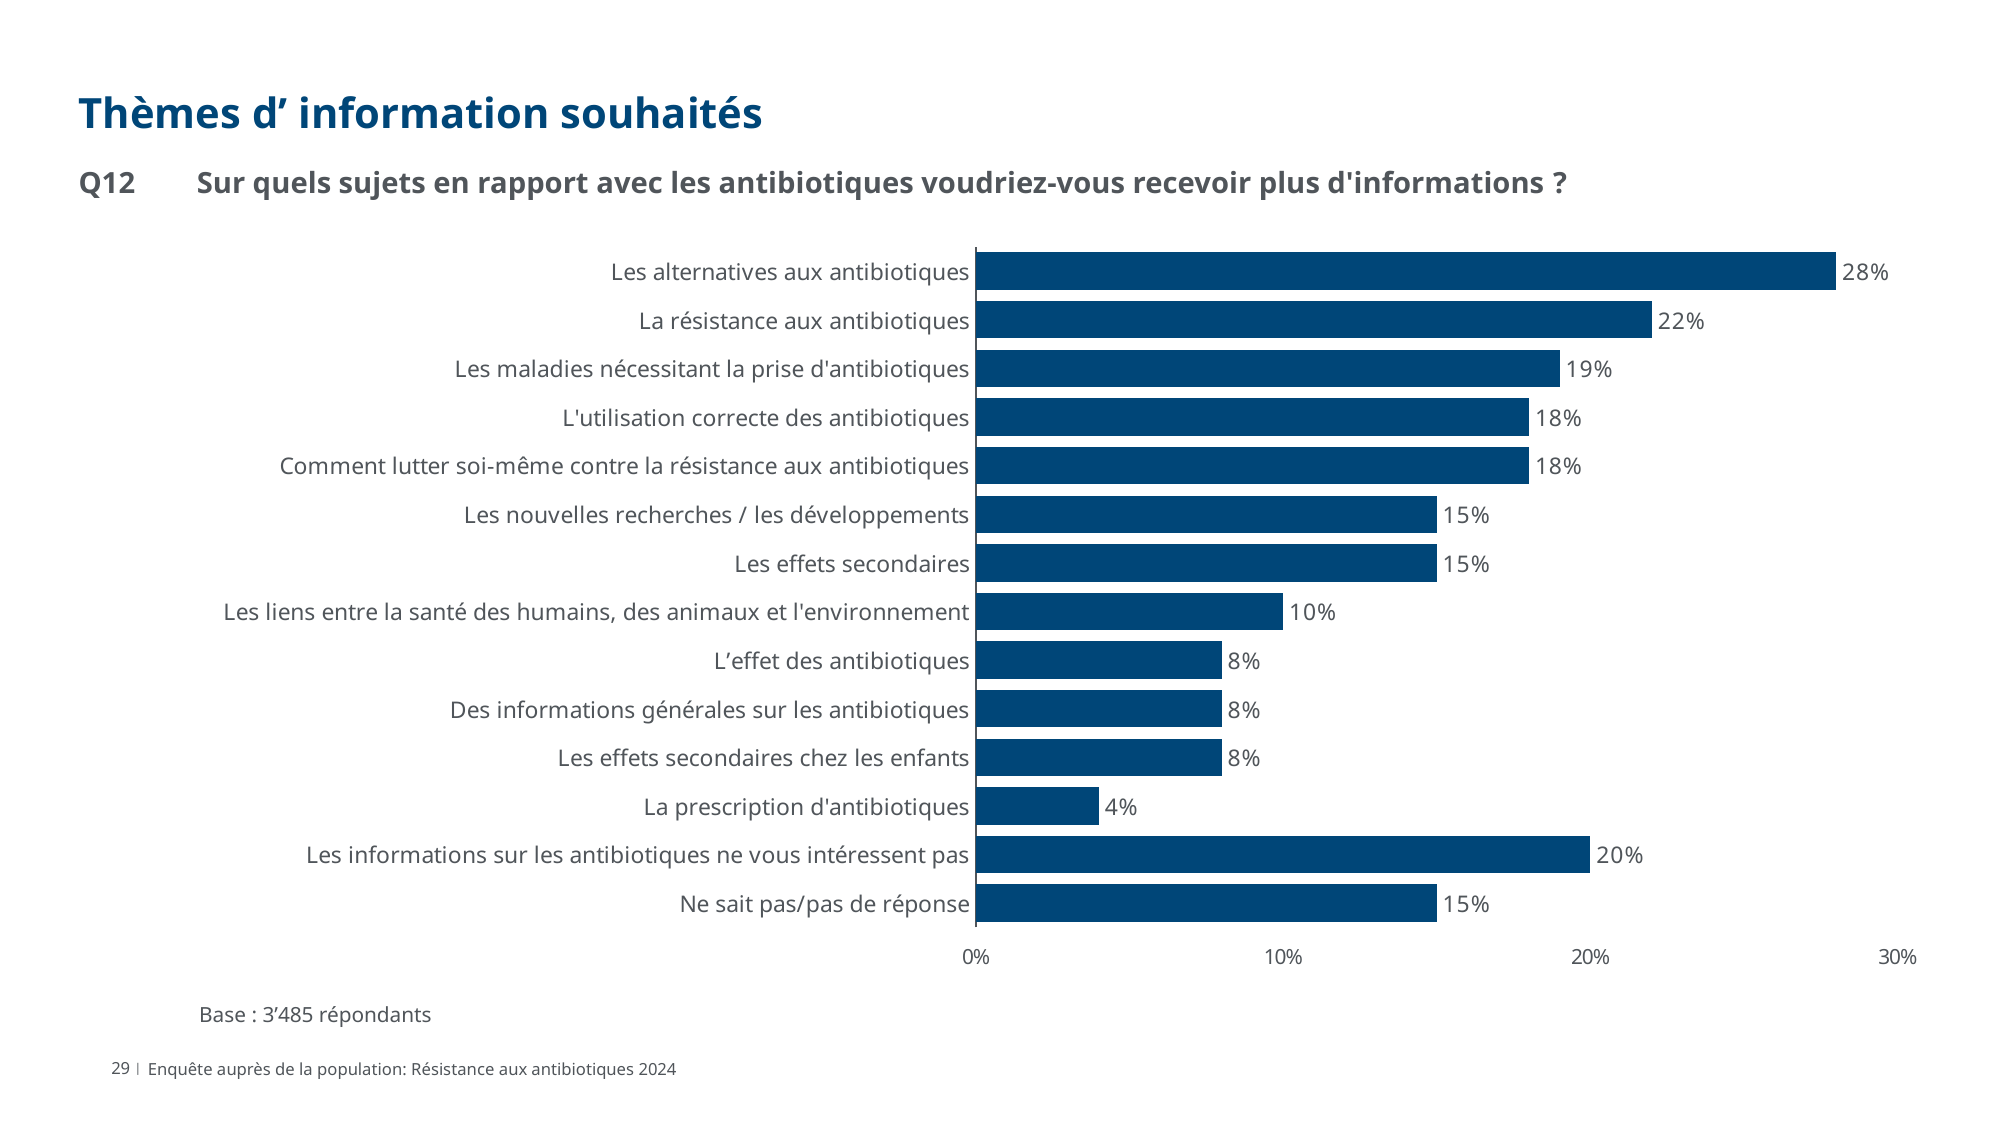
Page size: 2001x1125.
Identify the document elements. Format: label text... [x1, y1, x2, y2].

list Q12 Sur quels sujets en rapport avec les antibiotiques voudriez-vous recevoir plus d'informations ? [78, 161, 1945, 233]
slide_number 29 | [78, 1055, 141, 1080]
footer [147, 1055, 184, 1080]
title Thèmes d’ information souhaités [78, 42, 1496, 138]
chart [184, 219, 1957, 1085]
